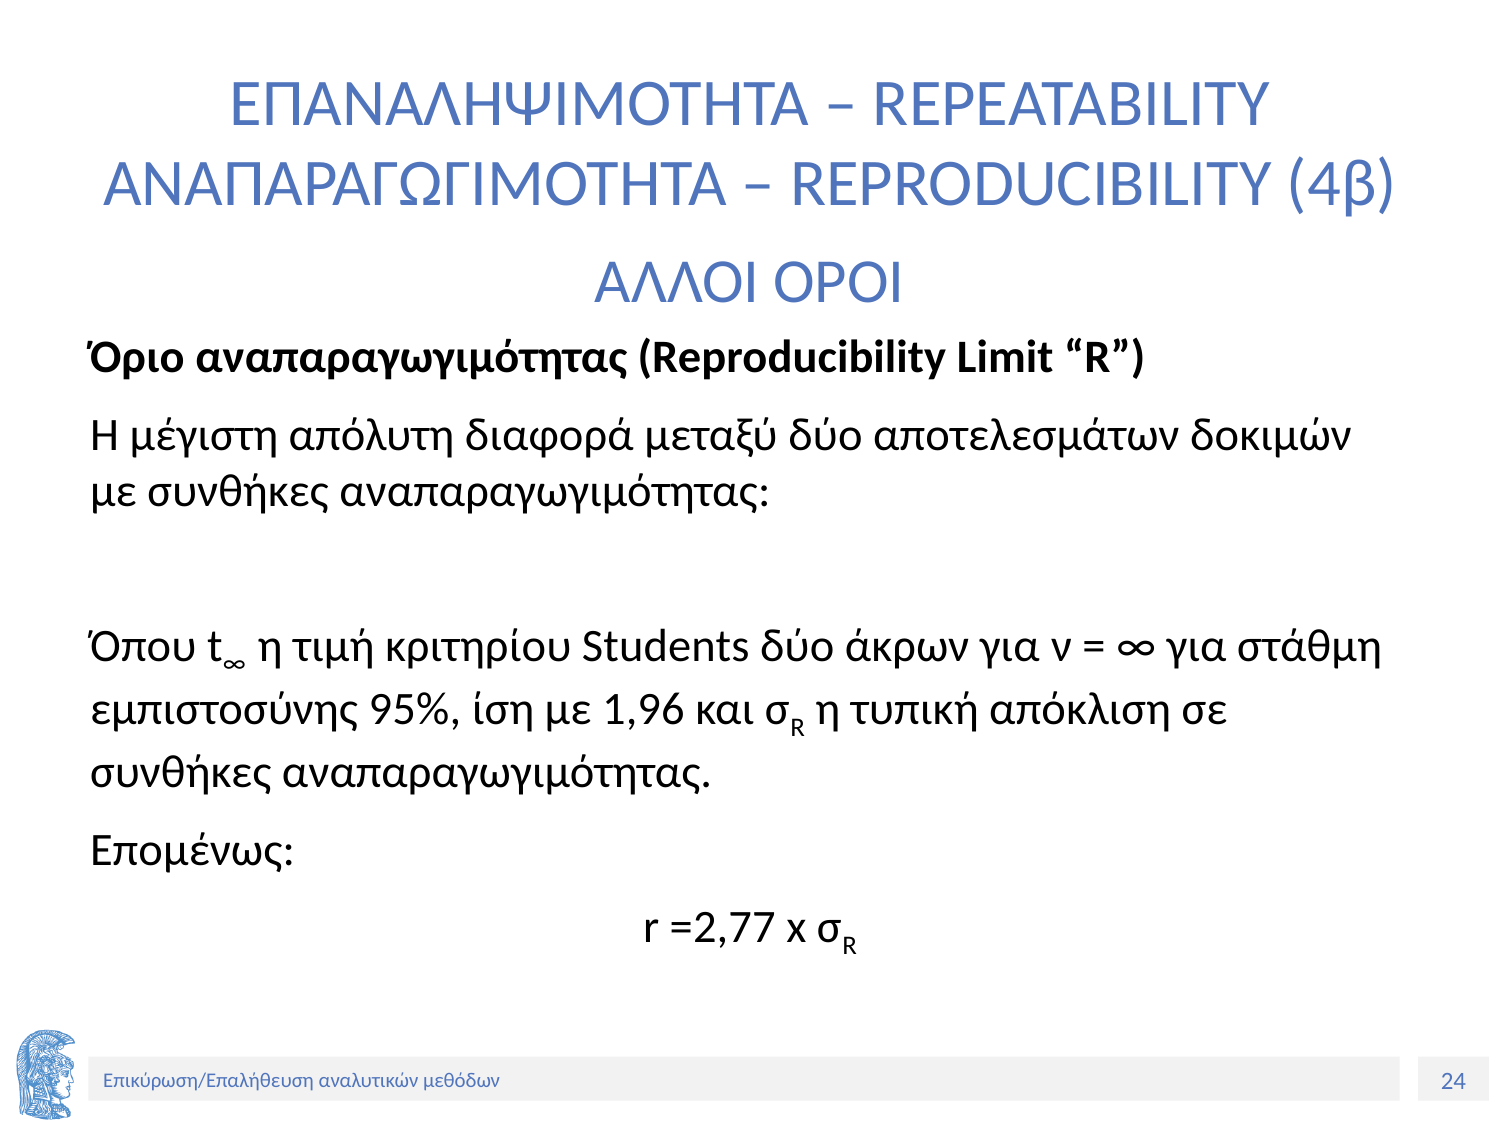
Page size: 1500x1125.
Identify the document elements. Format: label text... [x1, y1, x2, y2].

title ΕΠΑΝΑΛΗΨΙΜΟΤΗΤΑ – REPEATABILITY ΑΝΑΠΑΡΑΓΩΓΙΜΟΤΗΤΑ – REPRODUCIBILITY (4β) [75, 45, 1425, 233]
picture [9, 1026, 81, 1120]
